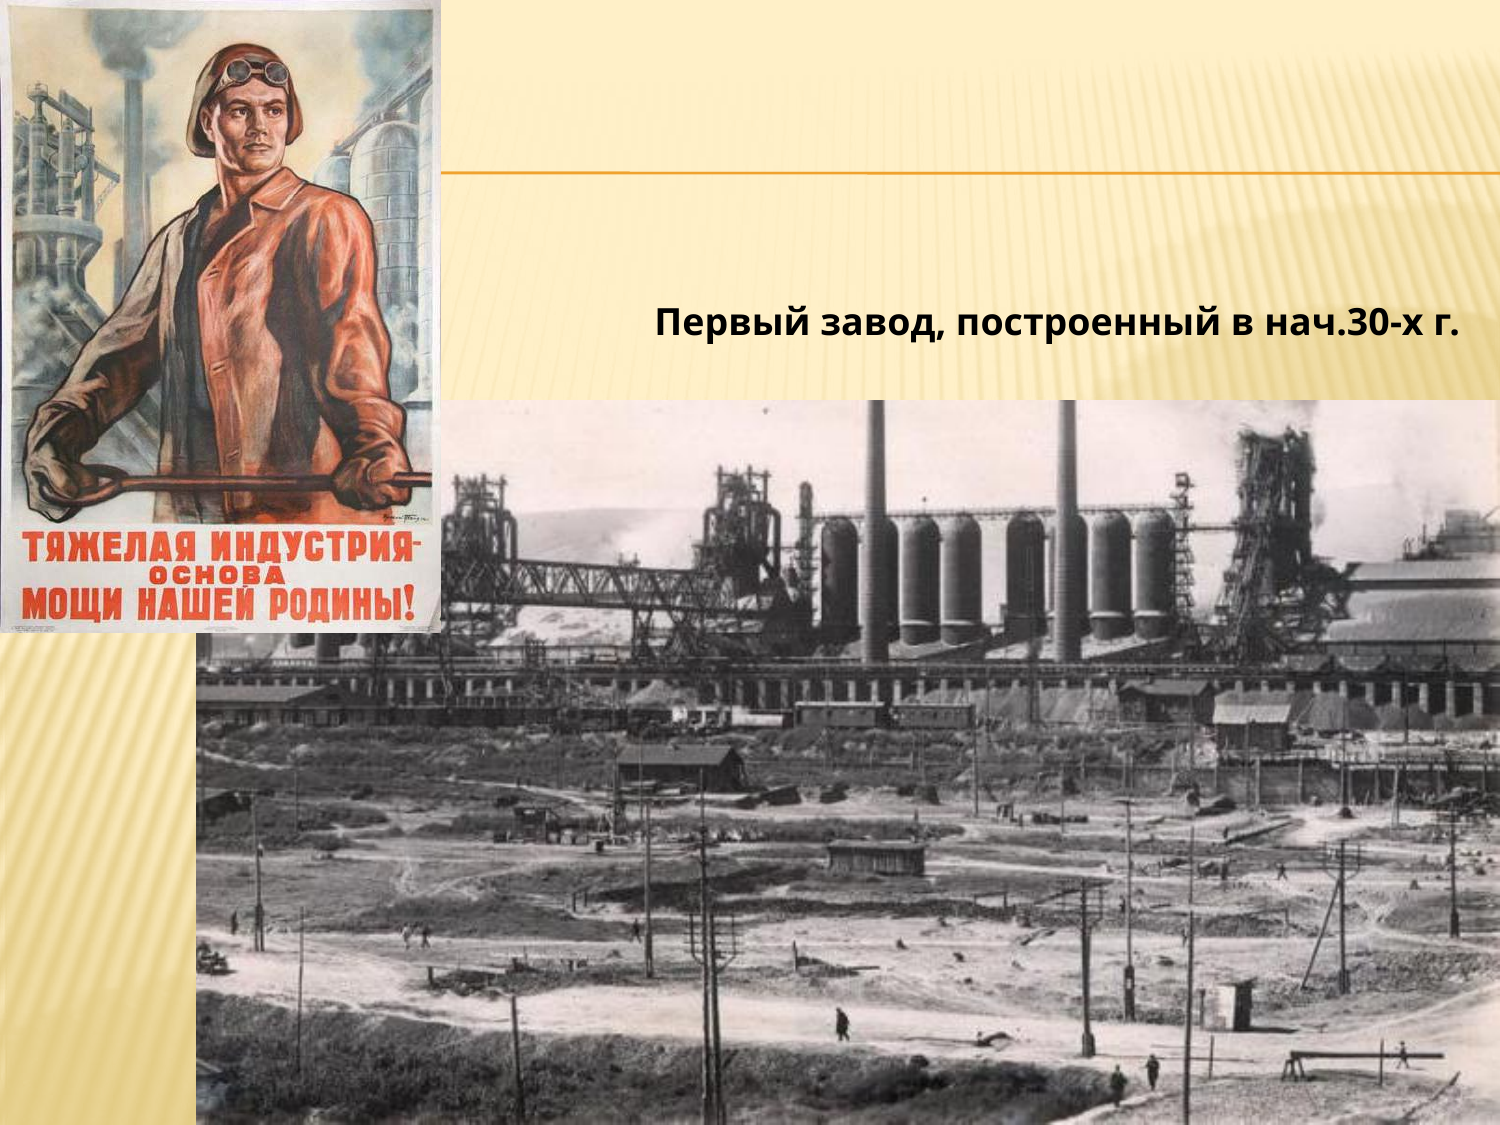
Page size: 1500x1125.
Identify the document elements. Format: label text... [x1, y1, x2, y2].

text_box Первый завод, построенный в нач.30-х г. [639, 290, 1476, 351]
picture [0, 0, 1500, 1125]
